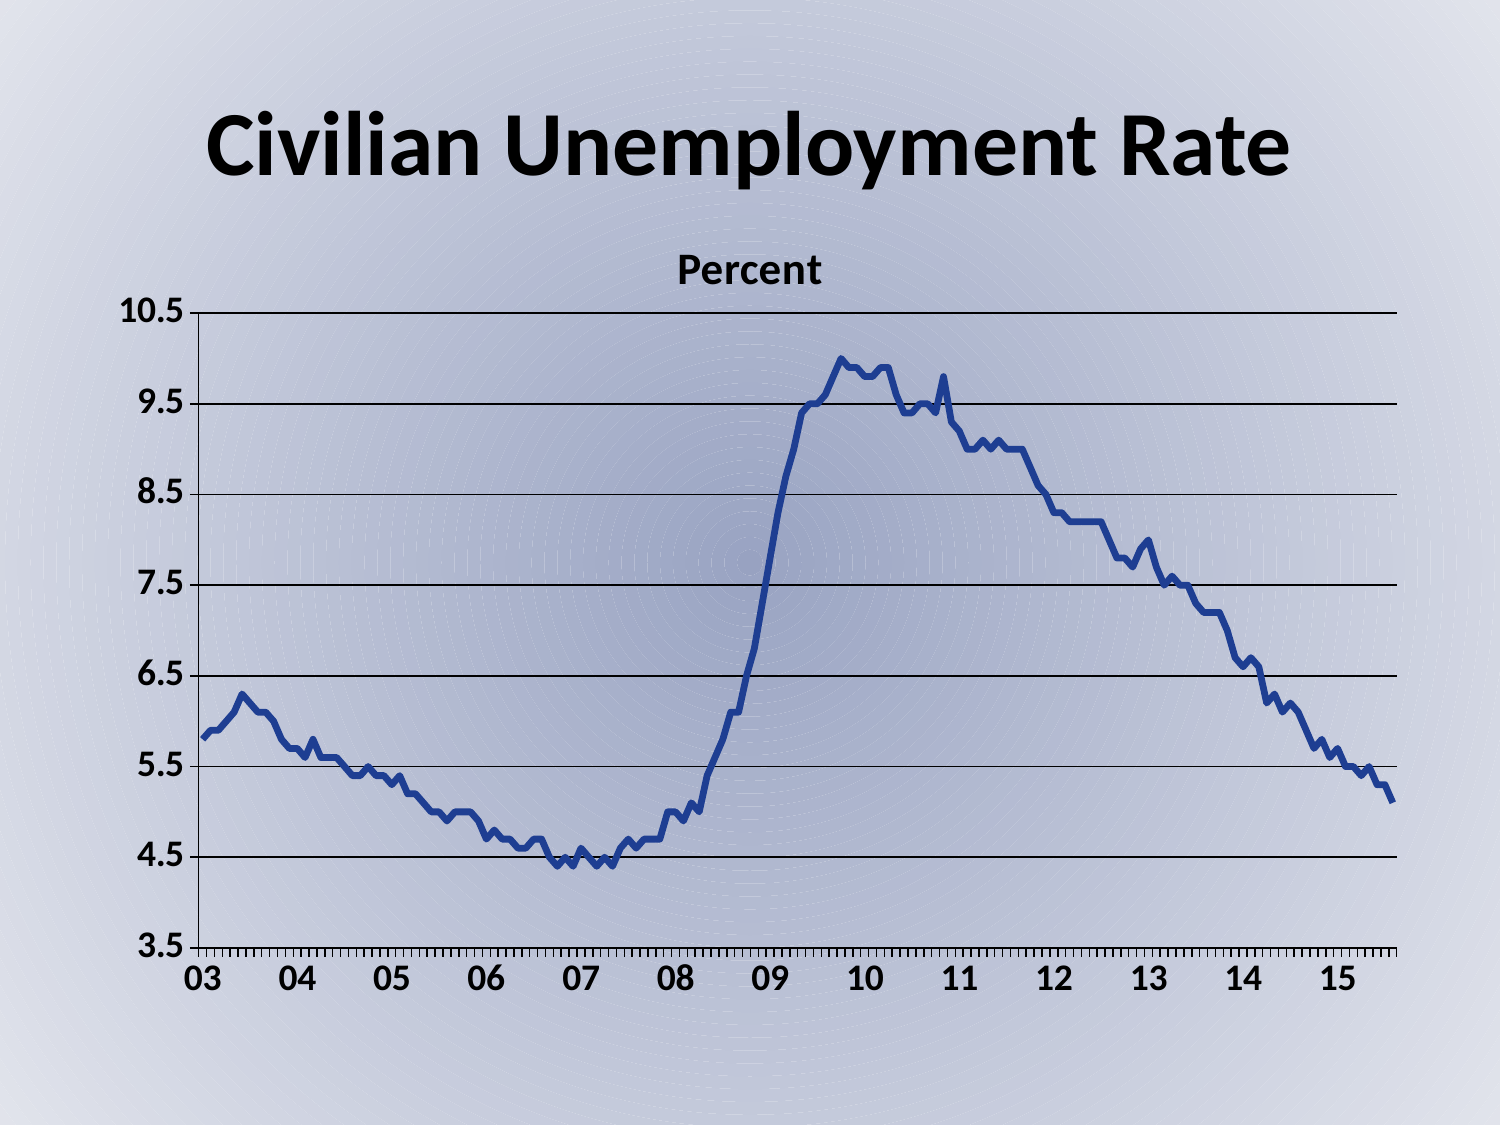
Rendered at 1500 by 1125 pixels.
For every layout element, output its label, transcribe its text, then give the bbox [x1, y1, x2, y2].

chart [74, 212, 1426, 1038]
title Civilian Unemployment Rate [75, 45, 1425, 211]
